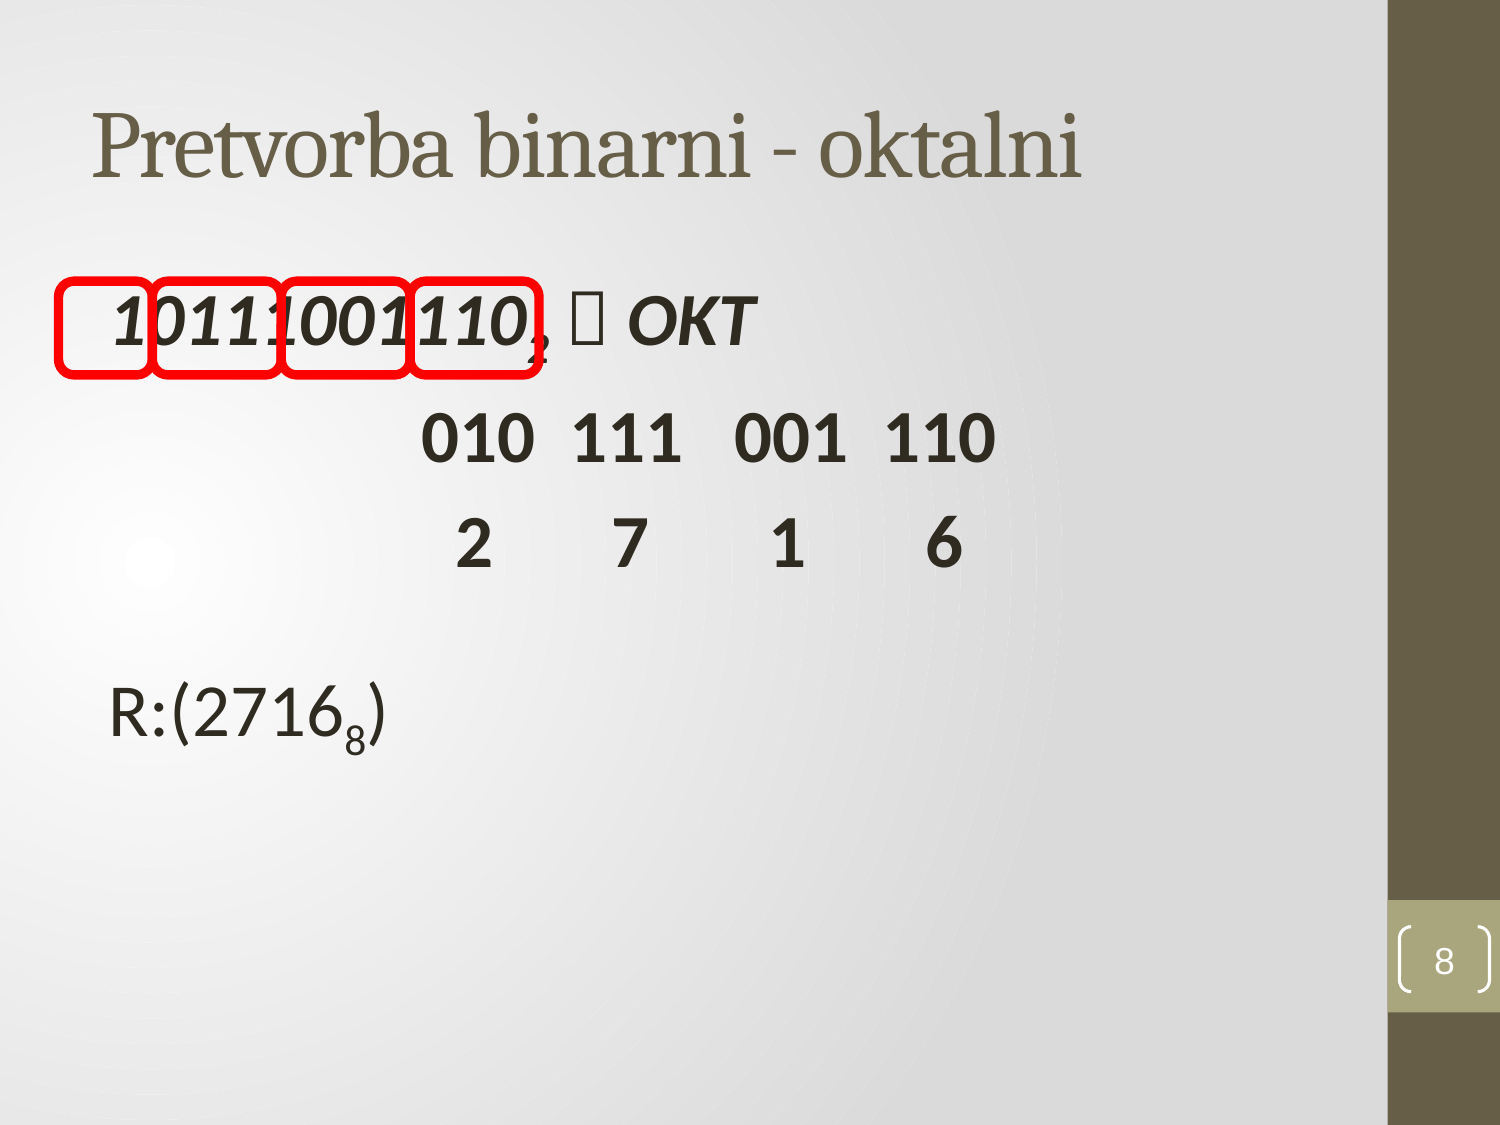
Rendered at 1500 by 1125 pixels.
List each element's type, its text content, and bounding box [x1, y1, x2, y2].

list 101110011102  OKT 010 111 001 110 2 7 1 6 R:(27168) [75, 262, 1325, 1050]
text_box [153, 279, 284, 378]
text_box [410, 279, 542, 378]
text_box [282, 279, 413, 378]
slide_number 8 [1397, 925, 1492, 994]
text_box [56, 279, 155, 378]
title Pretvorba binarni - oktalni [75, 45, 1325, 233]
